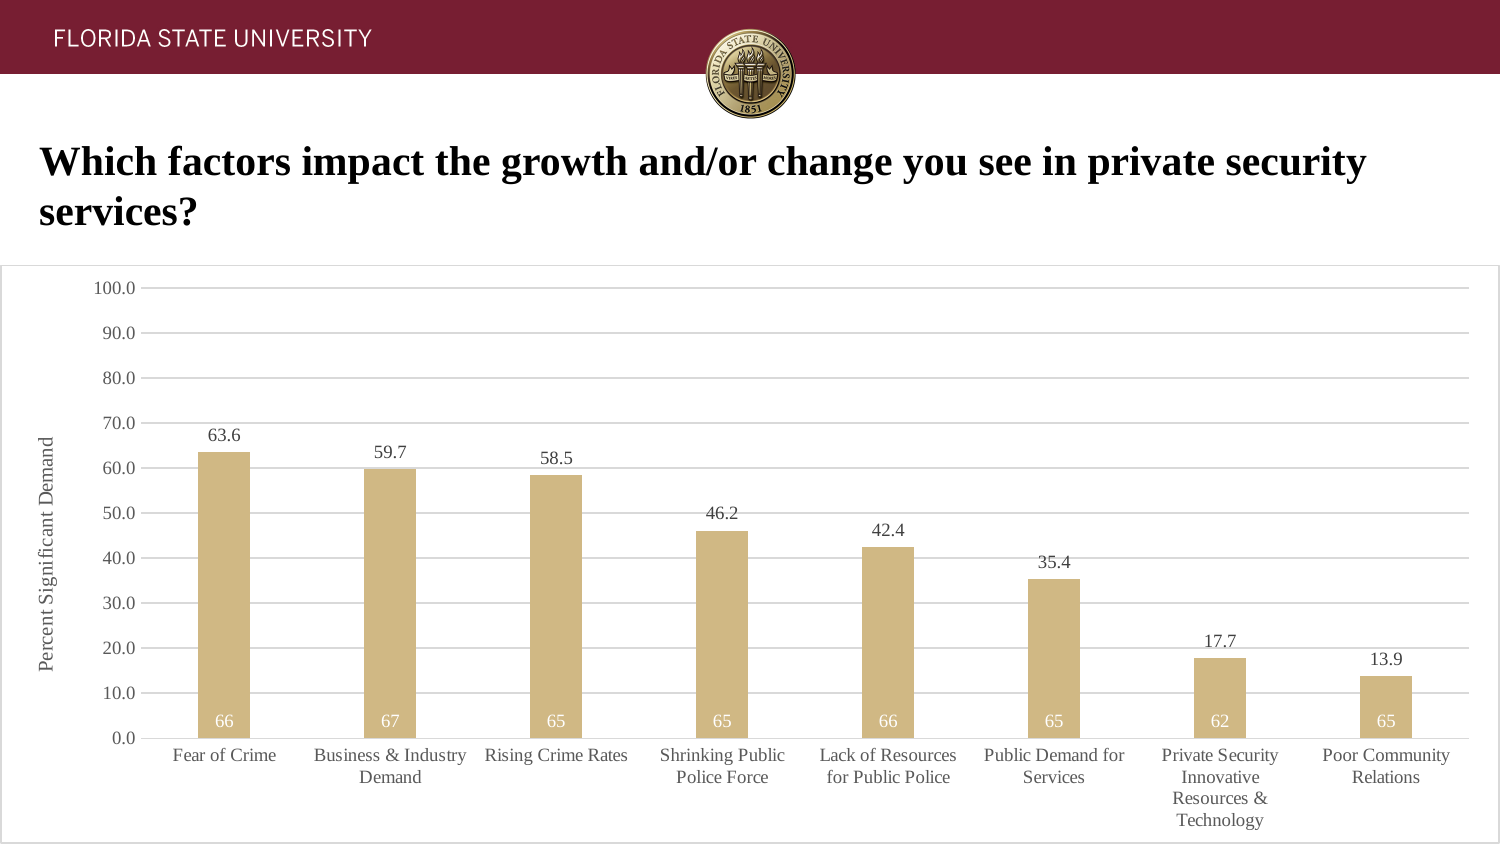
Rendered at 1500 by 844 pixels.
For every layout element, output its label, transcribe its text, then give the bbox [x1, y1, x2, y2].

title Which factors impact the growth and/or change you see in private security services? [24, 126, 1490, 242]
chart [0, 264, 1500, 844]
picture [0, 0, 1500, 264]
